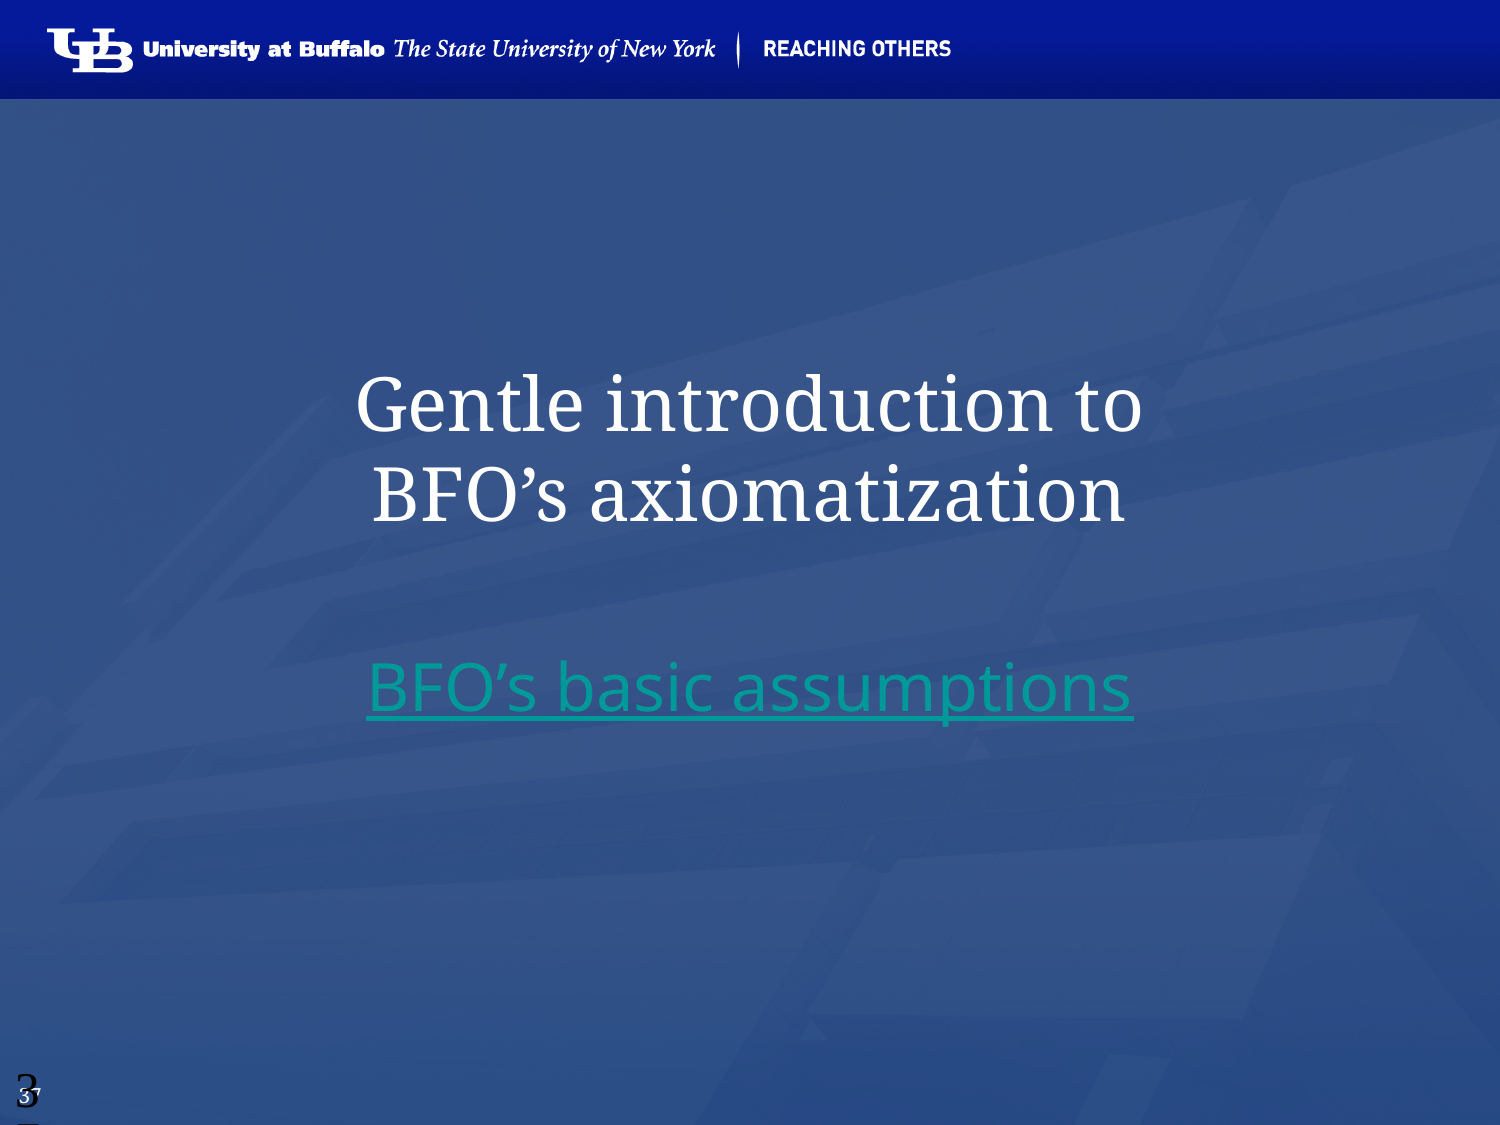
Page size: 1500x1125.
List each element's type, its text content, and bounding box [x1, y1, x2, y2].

subtitle BFO’s basic assumptions [225, 637, 1275, 925]
picture [0, 0, 1500, 99]
slide_number 37 [0, 1050, 75, 1112]
title Gentle introduction to BFO’s axiomatization [112, 349, 1388, 591]
